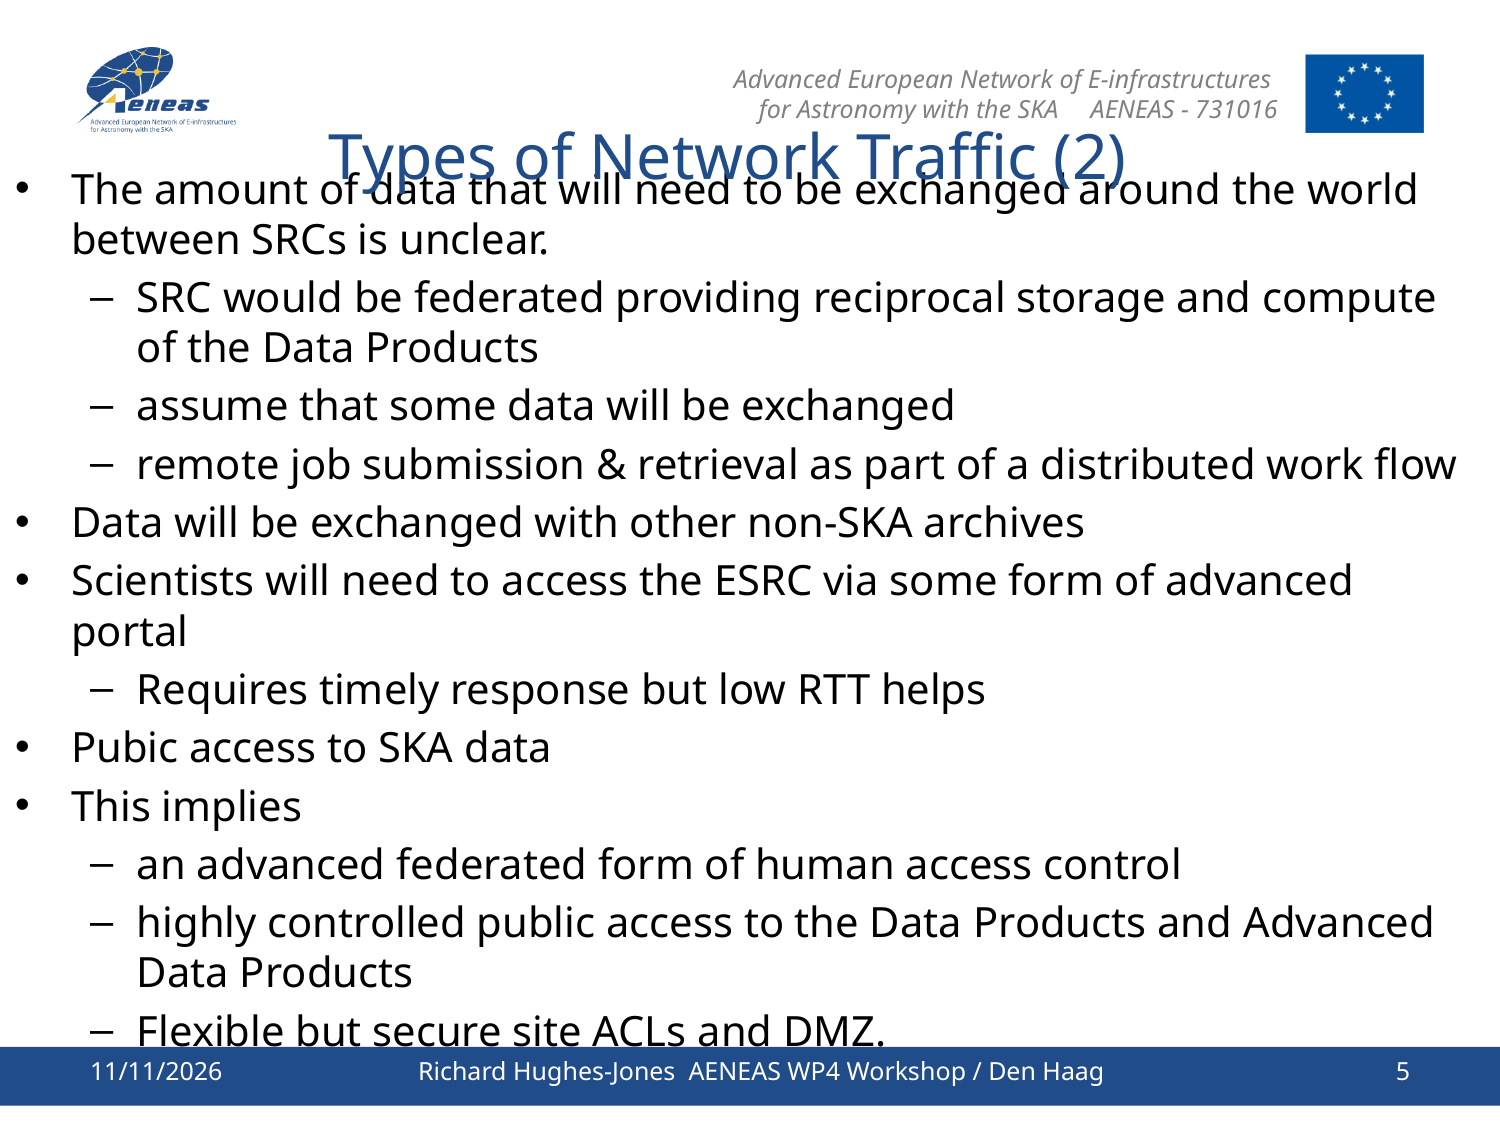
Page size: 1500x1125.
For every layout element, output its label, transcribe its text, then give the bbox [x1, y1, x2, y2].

picture [76, 47, 236, 78]
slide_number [75, 1042, 277, 1103]
title Types of Network Traffic (2) [53, 78, 1404, 232]
footer Richard Hughes-Jones AENEAS WP4 Workshop / Den Haag [277, 1042, 1246, 1103]
slide_number 5 [1246, 1042, 1425, 1103]
list The amount of data that will need to be exchanged around the world between SRCs is unclear. SRC would be federated providing reciprocal storage and compute of the Data Products assume that some data will be exchanged remote job submission & retrieval as part of a distributed work flow Data will be exchanged with other non-SKA archives Scientists will need to access the ESRC via some form of advanced portal Requires timely response but low RTT helps Pubic access to SKA data This implies an advanced federated form of human access control highly controlled public access to the Data Products and Advanced Data Products Flexible but secure site ACLs and DMZ. [0, 154, 1495, 1043]
picture [1306, 55, 1423, 133]
